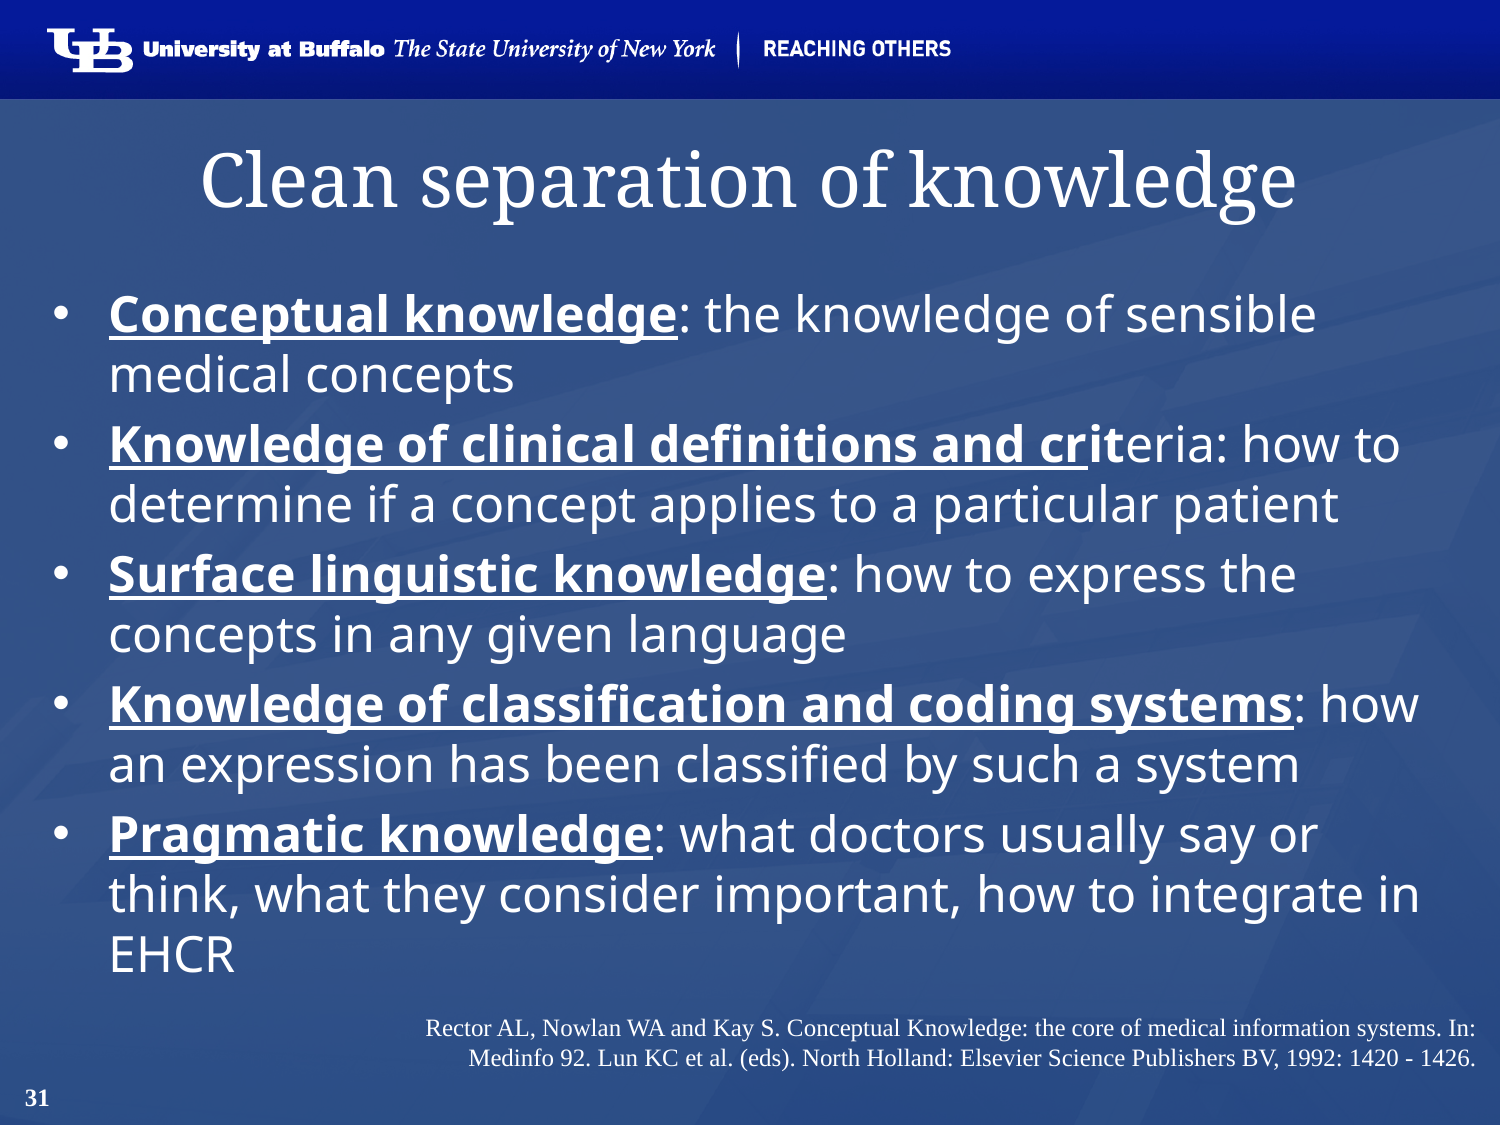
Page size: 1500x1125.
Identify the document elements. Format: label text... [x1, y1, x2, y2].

list Conceptual knowledge: the knowledge of sensible medical concepts Knowledge of clinical definitions and criteria: how to determine if a concept applies to a particular patient Surface linguistic knowledge: how to express the concepts in any given language Knowledge of classification and coding systems: how an expression has been classified by such a system Pragmatic knowledge: what doctors usually say or think, what they consider important, how to integrate in EHCR [37, 275, 1463, 1088]
picture [0, 0, 1500, 99]
text_box Rector AL, Nowlan WA and Kay S. Conceptual Knowledge: the core of medical information systems. In: Medinfo 92. Lun KC et al. (eds). North Holland: Elsevier Science Publishers BV, 1992: 1420 - 1426. [385, 1003, 1499, 1079]
slide_number 31 [0, 1062, 50, 1112]
title Clean separation of knowledge [37, 125, 1463, 250]
